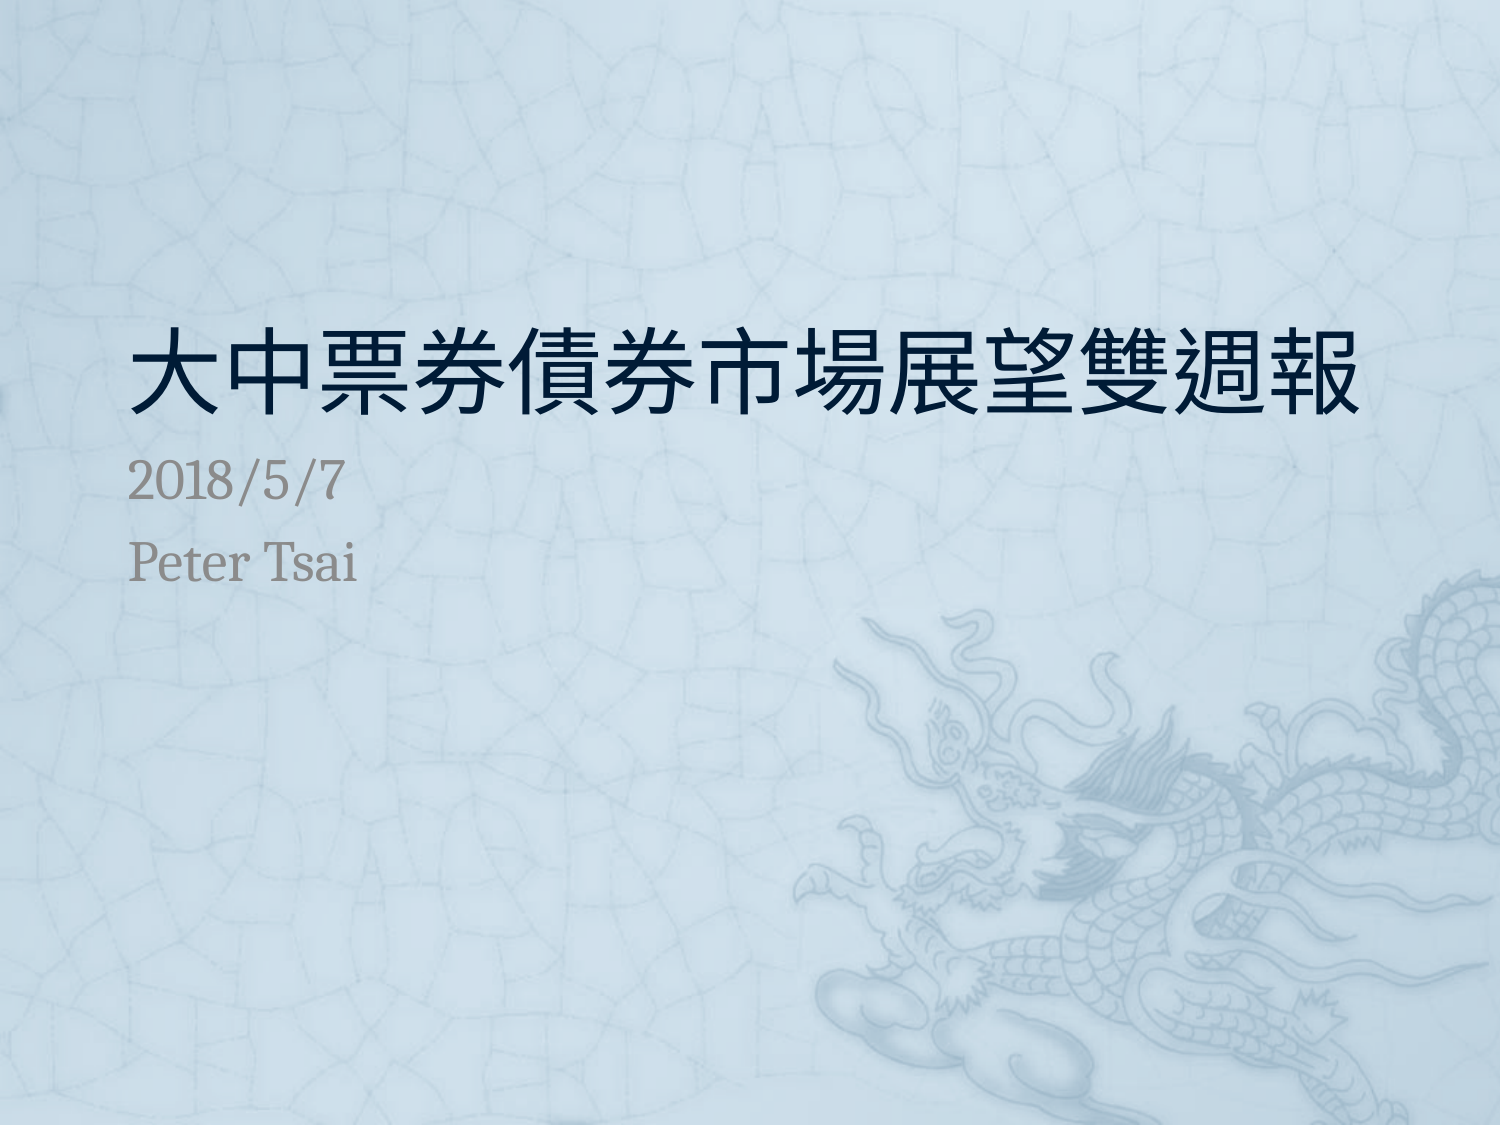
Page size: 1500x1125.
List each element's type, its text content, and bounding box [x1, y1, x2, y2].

subtitle 2018/5/7 Peter Tsai [112, 433, 1207, 722]
title 大中票券債券市場展望雙週報 [112, 192, 1388, 434]
